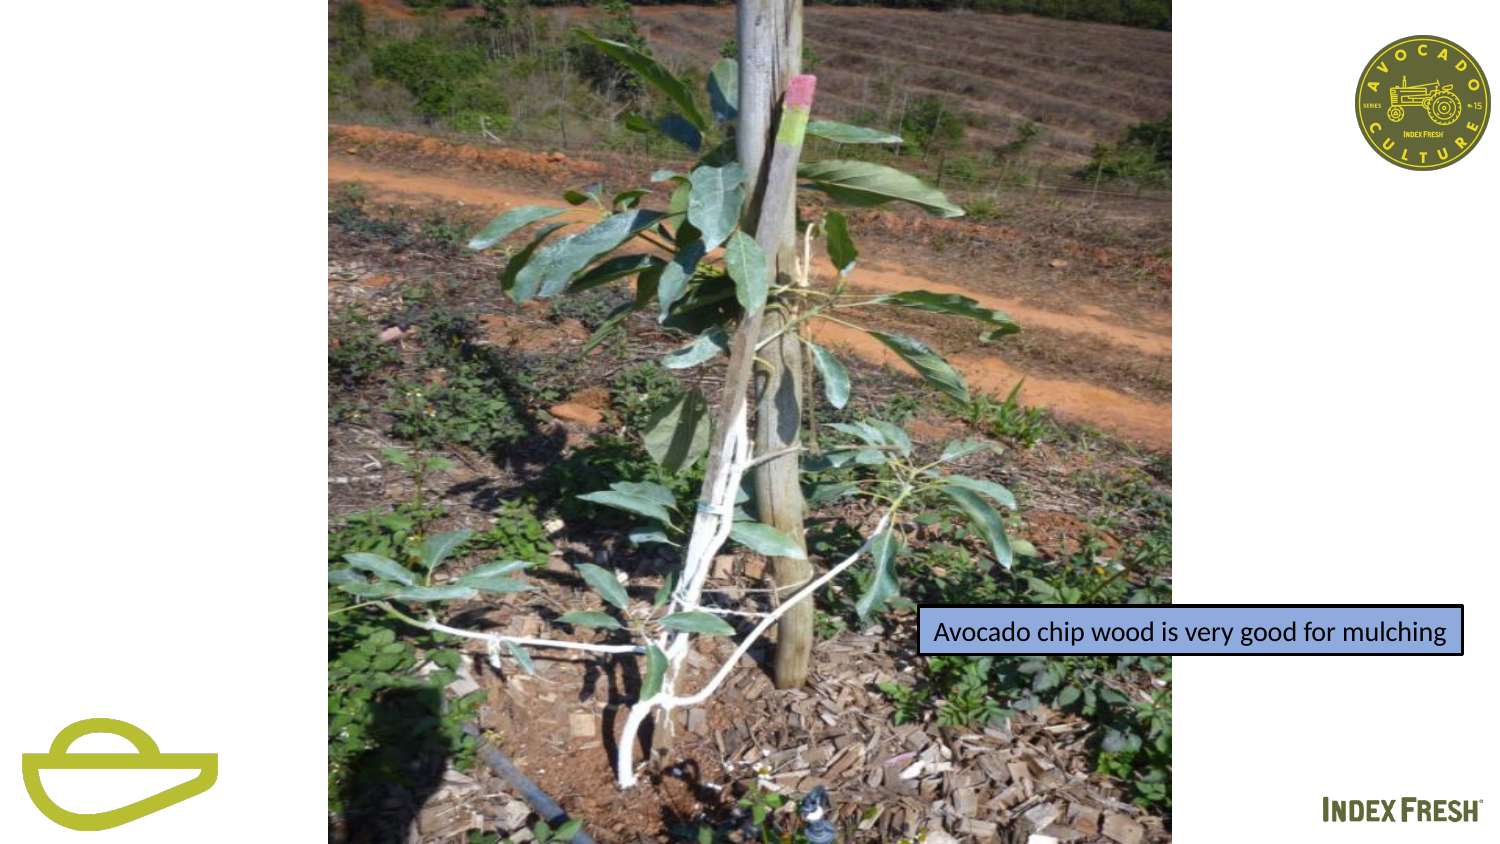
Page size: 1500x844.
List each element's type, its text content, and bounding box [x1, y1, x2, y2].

picture [1310, 787, 1491, 831]
picture [328, 0, 1172, 844]
picture [1355, 35, 1491, 171]
text_box Avocado chip wood is very good for mulching [1172, 605, 1463, 655]
picture [22, 718, 218, 831]
